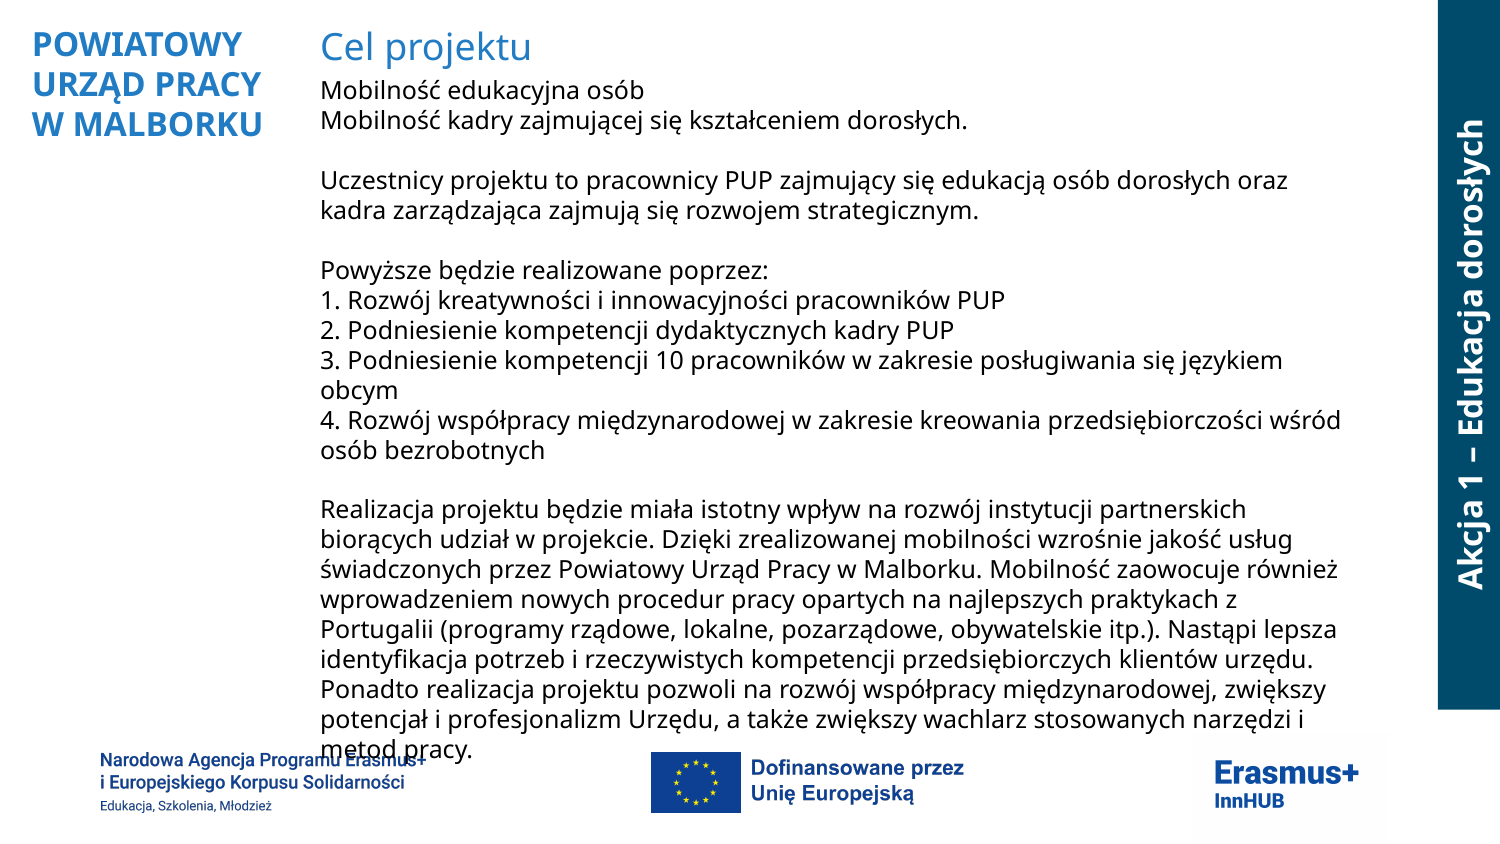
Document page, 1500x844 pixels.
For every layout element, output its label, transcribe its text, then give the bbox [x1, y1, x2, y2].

text_box Akcja 1 – Edukacja dorosłych [1436, 0, 1500, 712]
picture [1193, 733, 1389, 844]
picture [651, 755, 964, 813]
text_box POWIATOWY URZĄD PRACY W MALBORKU [17, 15, 302, 150]
picture [101, 752, 426, 813]
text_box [304, 15, 1374, 755]
